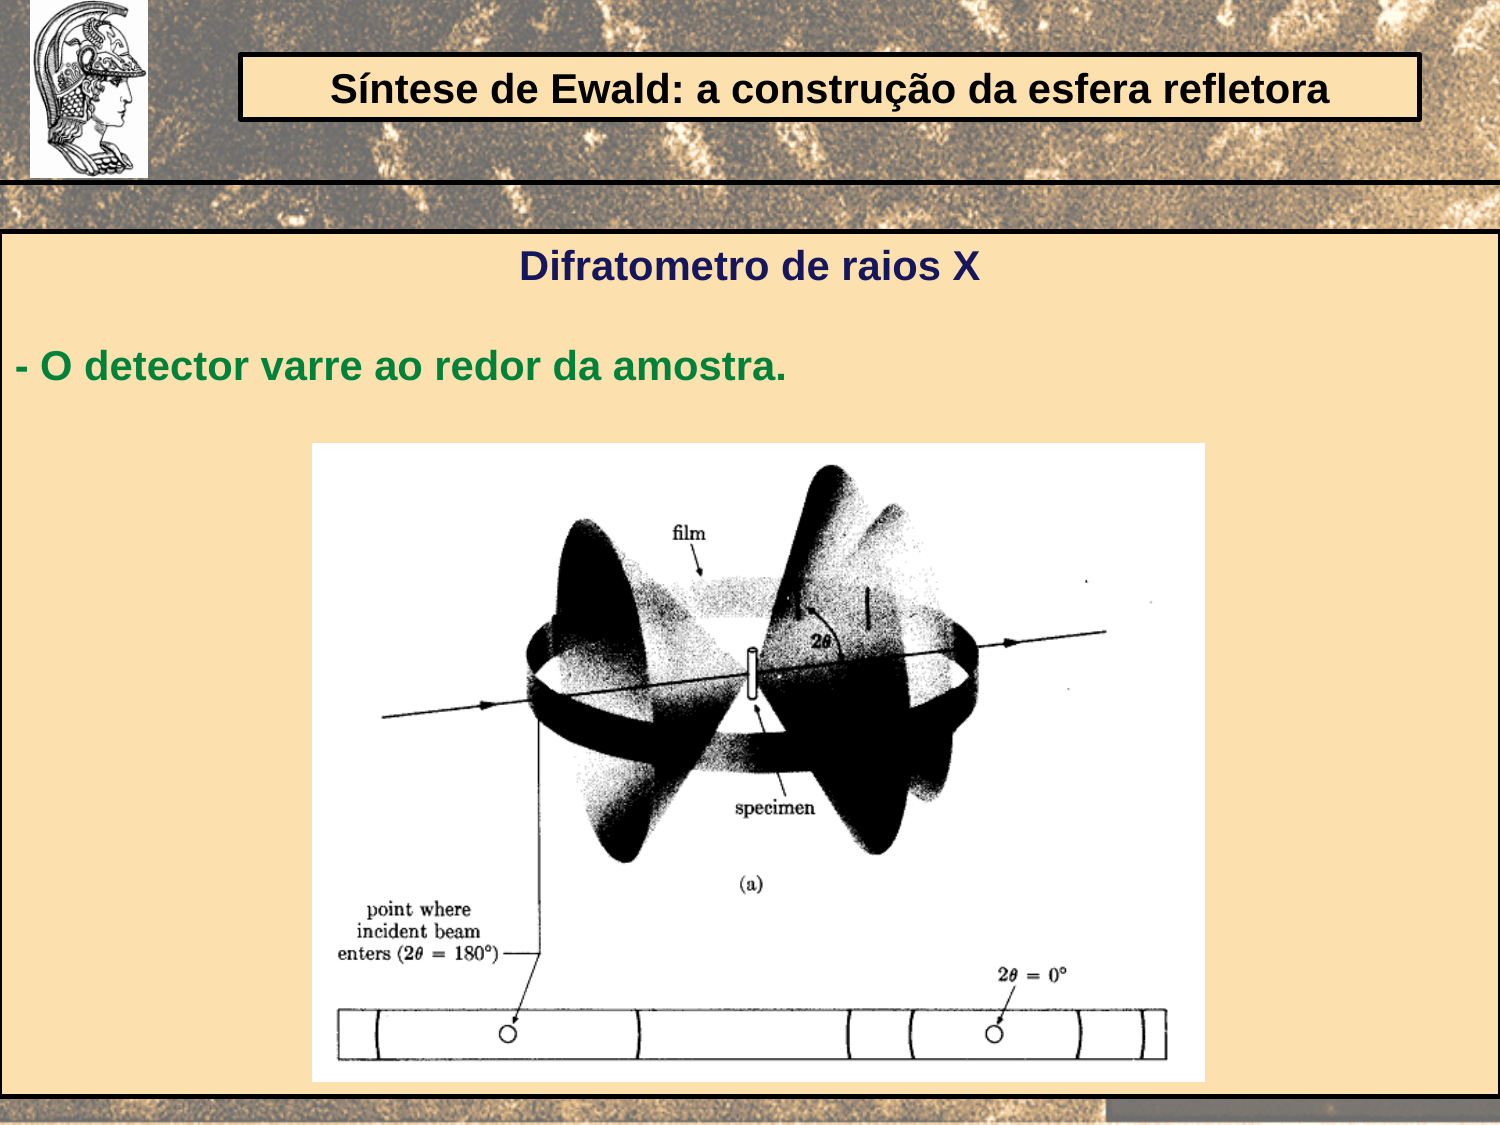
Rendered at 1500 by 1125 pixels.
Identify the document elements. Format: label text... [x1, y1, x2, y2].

picture [312, 443, 1205, 1082]
text_box Difratometro de raios X - O detector varre ao redor da amostra. [0, 231, 1500, 1097]
picture [30, 0, 149, 179]
text_box Síntese de Ewald: a construção da esfera refletora [240, 54, 1420, 120]
